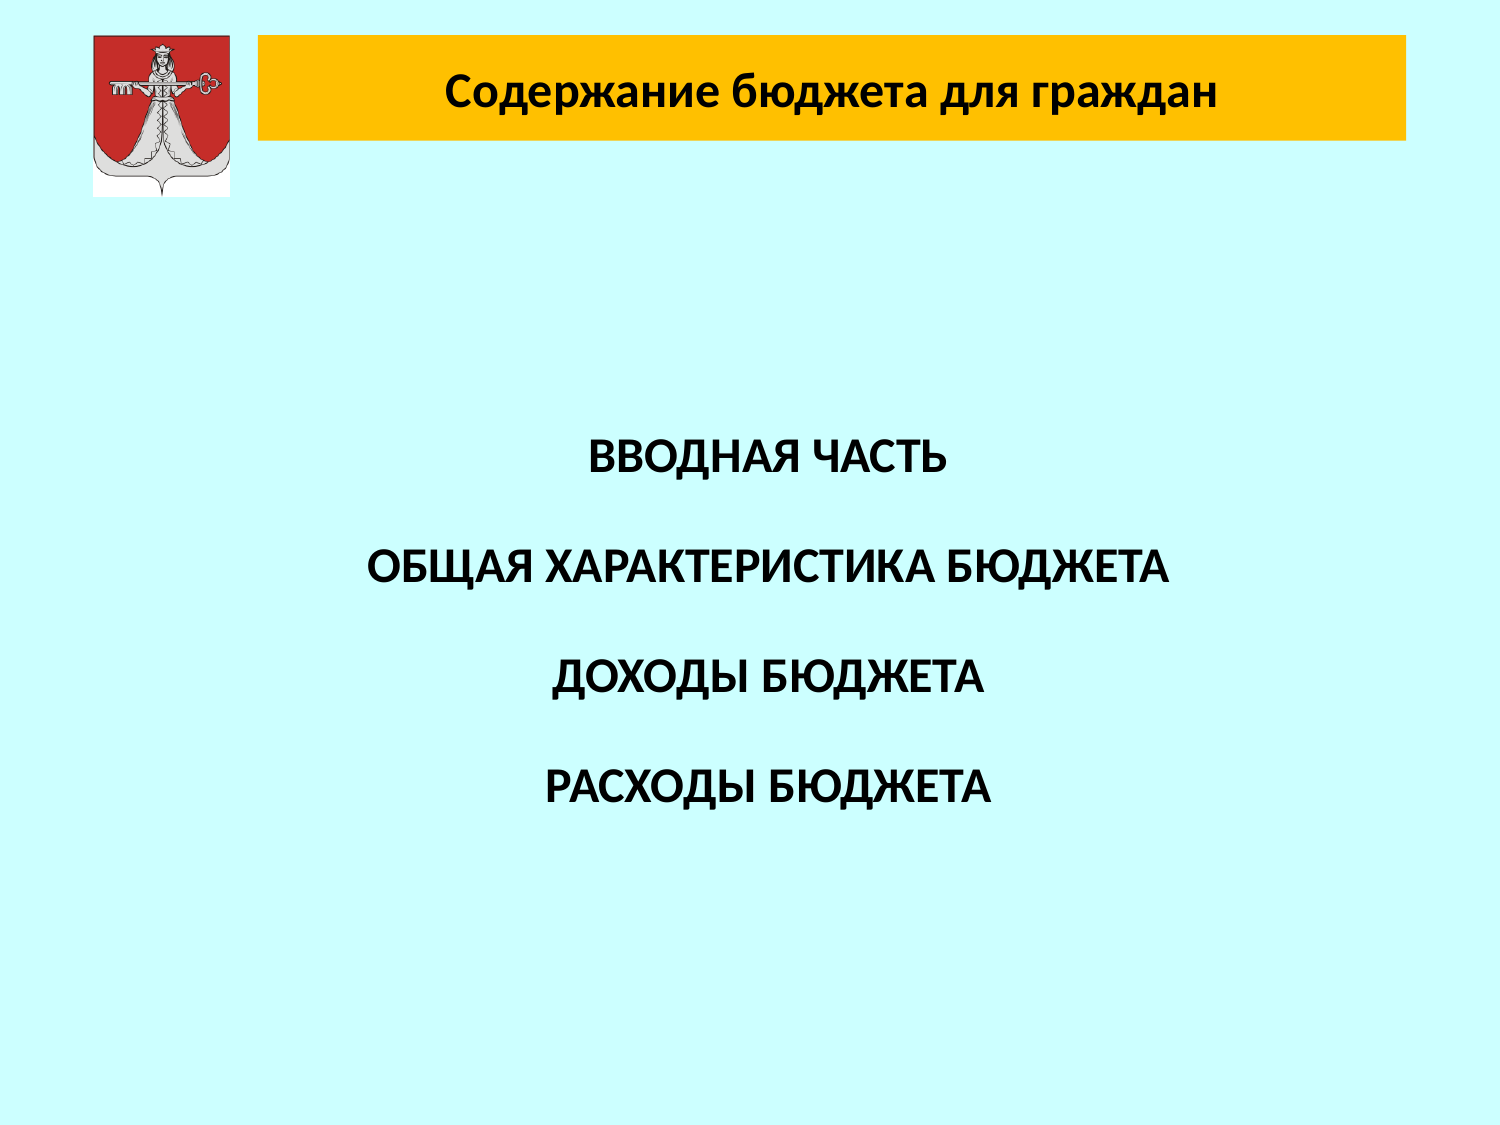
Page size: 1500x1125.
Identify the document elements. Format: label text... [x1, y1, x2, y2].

picture [93, 34, 230, 197]
list ВВОДНАЯ ЧАСТЬ ОБЩАЯ ХАРАКТЕРИСТИКА БЮДЖЕТА ДОХОДЫ БЮДЖЕТА РАСХОДЫ БЮДЖЕТА [105, 304, 1432, 923]
title Содержание бюджета для граждан [257, 35, 1407, 141]
